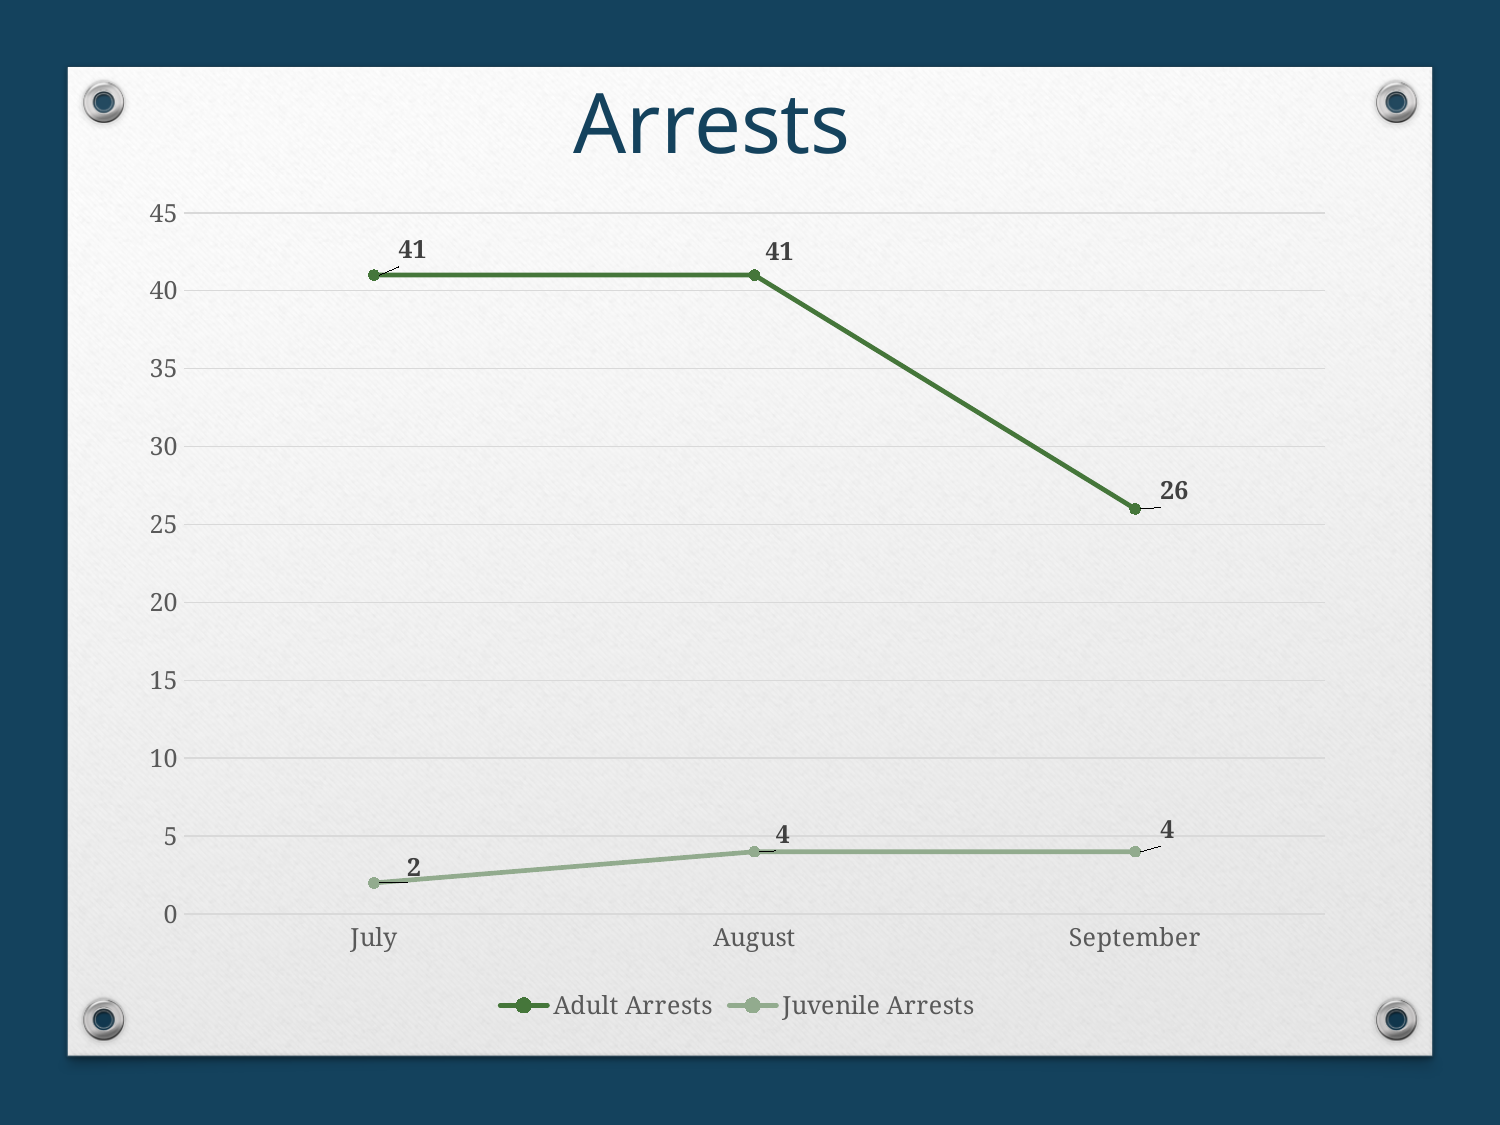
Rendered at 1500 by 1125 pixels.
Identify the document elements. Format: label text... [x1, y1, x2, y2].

chart [124, 178, 1351, 1029]
picture [0, 0, 1500, 1125]
text_box Arrests [299, 62, 1125, 178]
